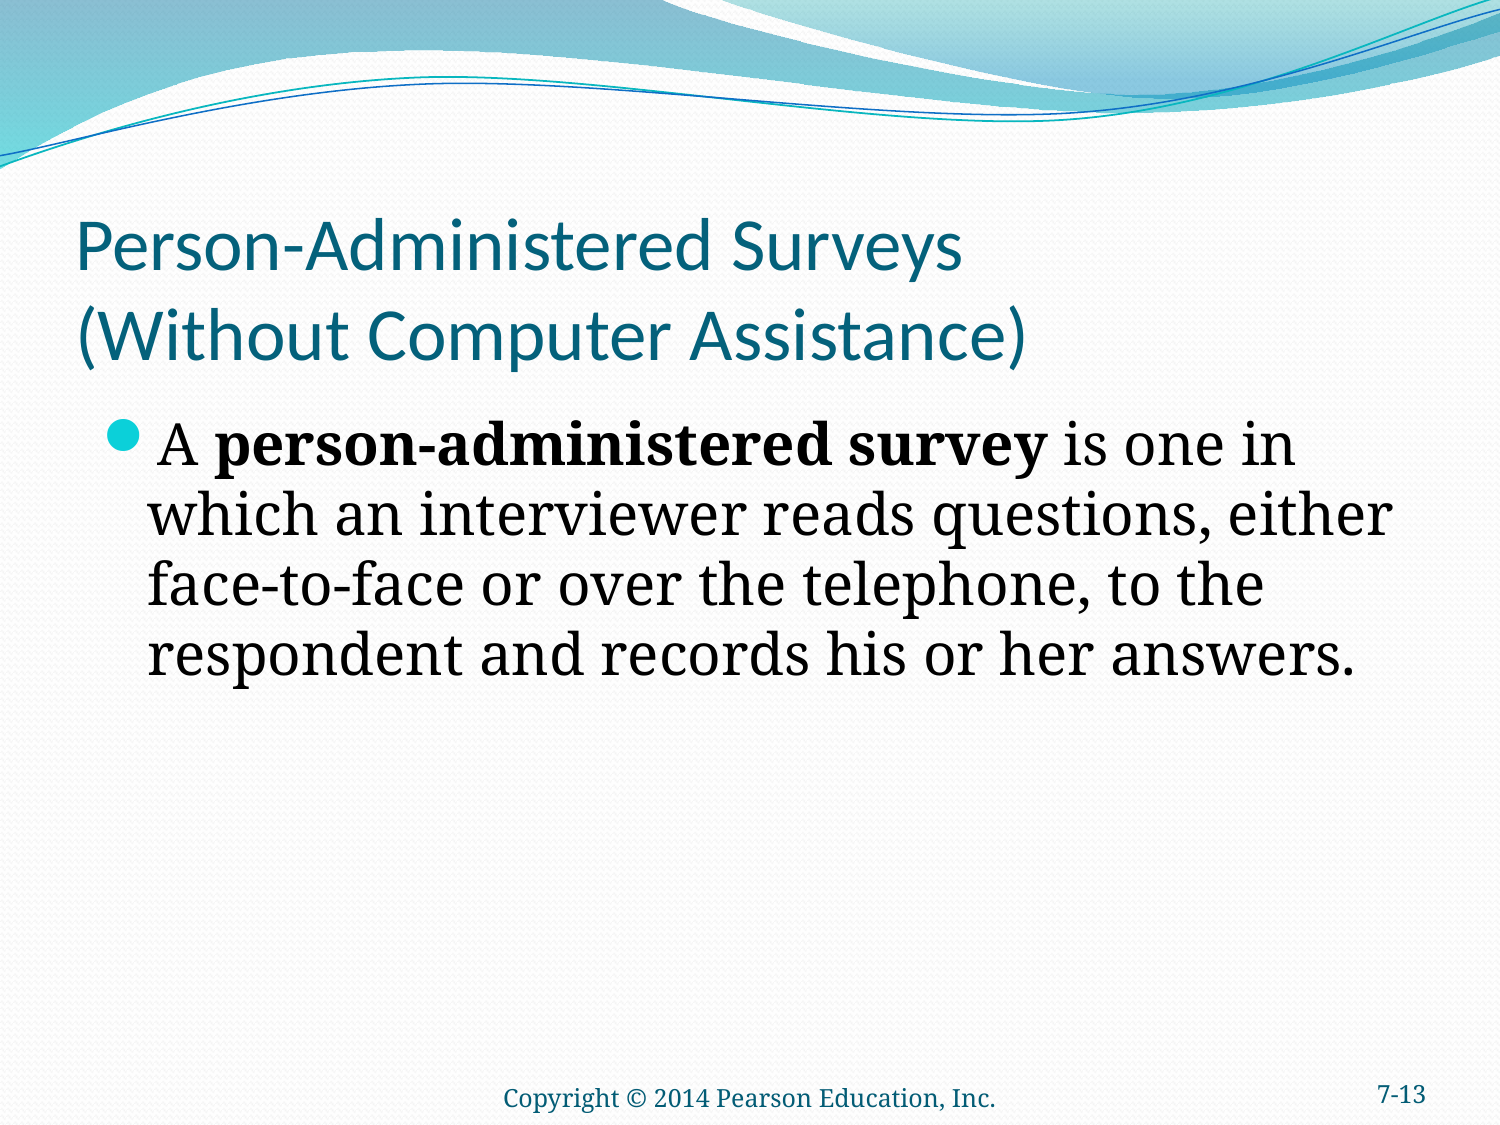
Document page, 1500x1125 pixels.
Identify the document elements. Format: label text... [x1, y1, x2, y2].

list A person-administered survey is one in which an interviewer reads questions, either face-to-face or over the telephone, to the respondent and records his or her answers. [87, 399, 1438, 926]
title Person-Administered Surveys (Without Computer Assistance) [74, 187, 1426, 376]
